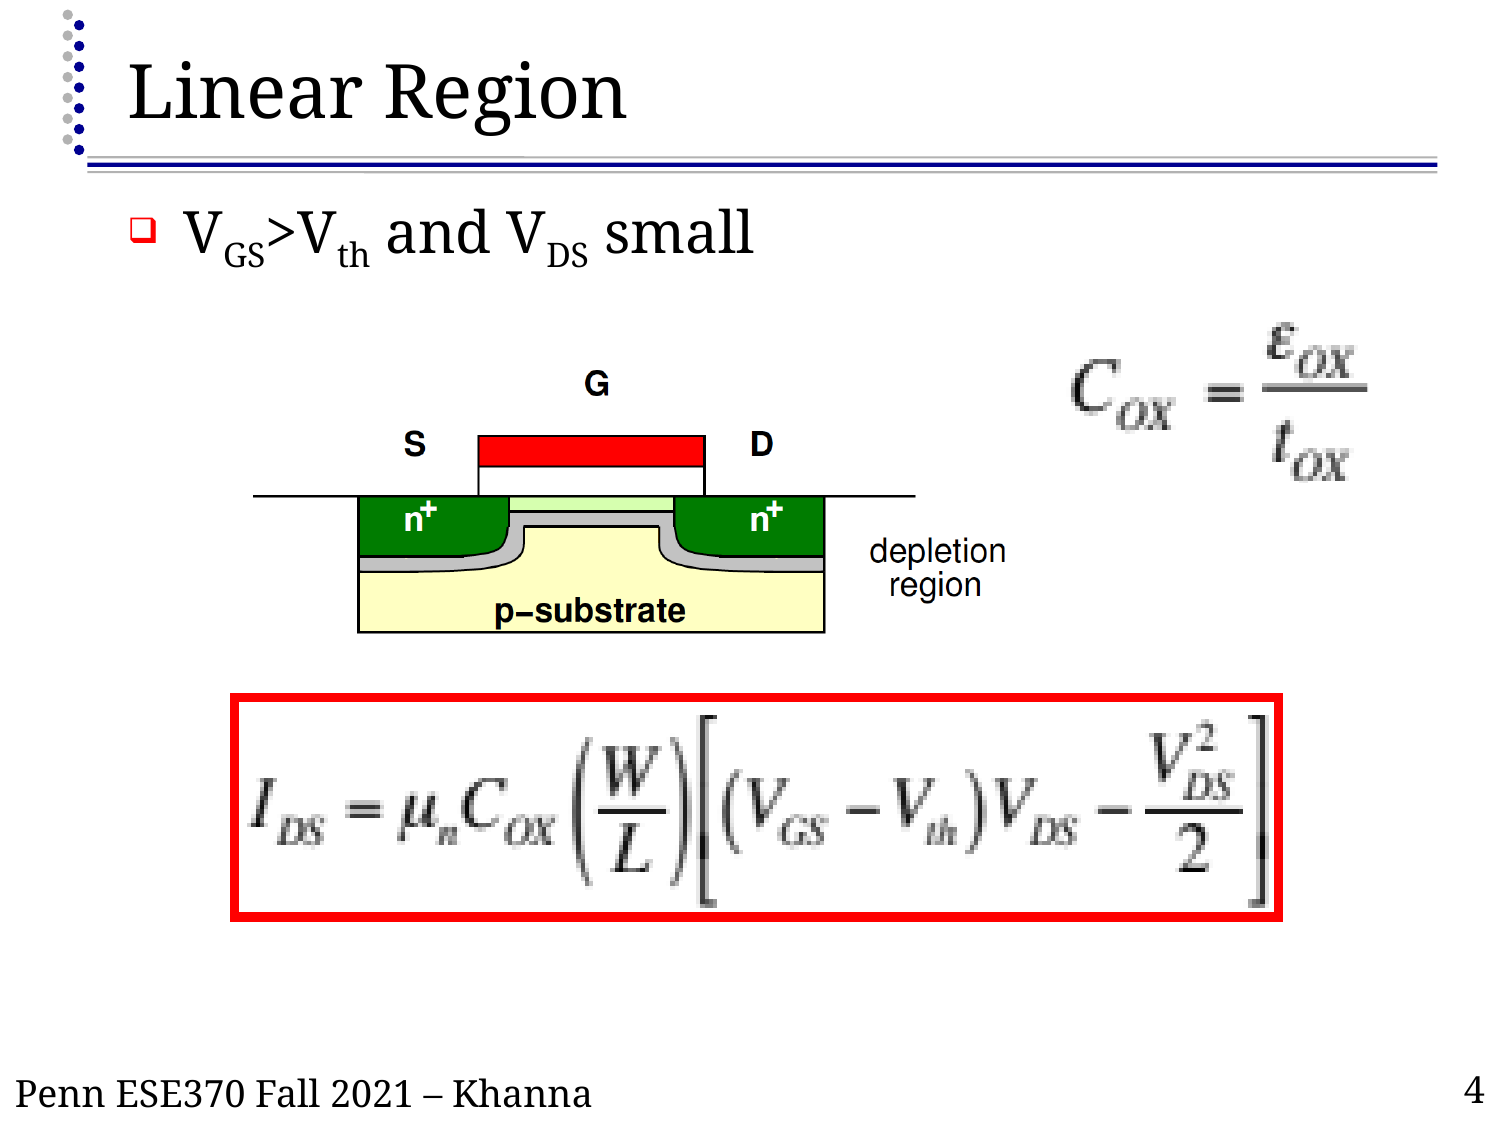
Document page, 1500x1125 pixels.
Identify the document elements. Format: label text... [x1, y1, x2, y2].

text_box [1062, 299, 1369, 483]
text_box Penn ESE370 Fall 2021 – Khanna [0, 1062, 700, 1125]
picture [249, 349, 1013, 637]
title Linear Region [112, 16, 1391, 142]
list VGS>Vth and VDS small [112, 187, 1388, 1013]
slide_number 4 [1187, 1050, 1500, 1125]
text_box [238, 702, 1274, 913]
